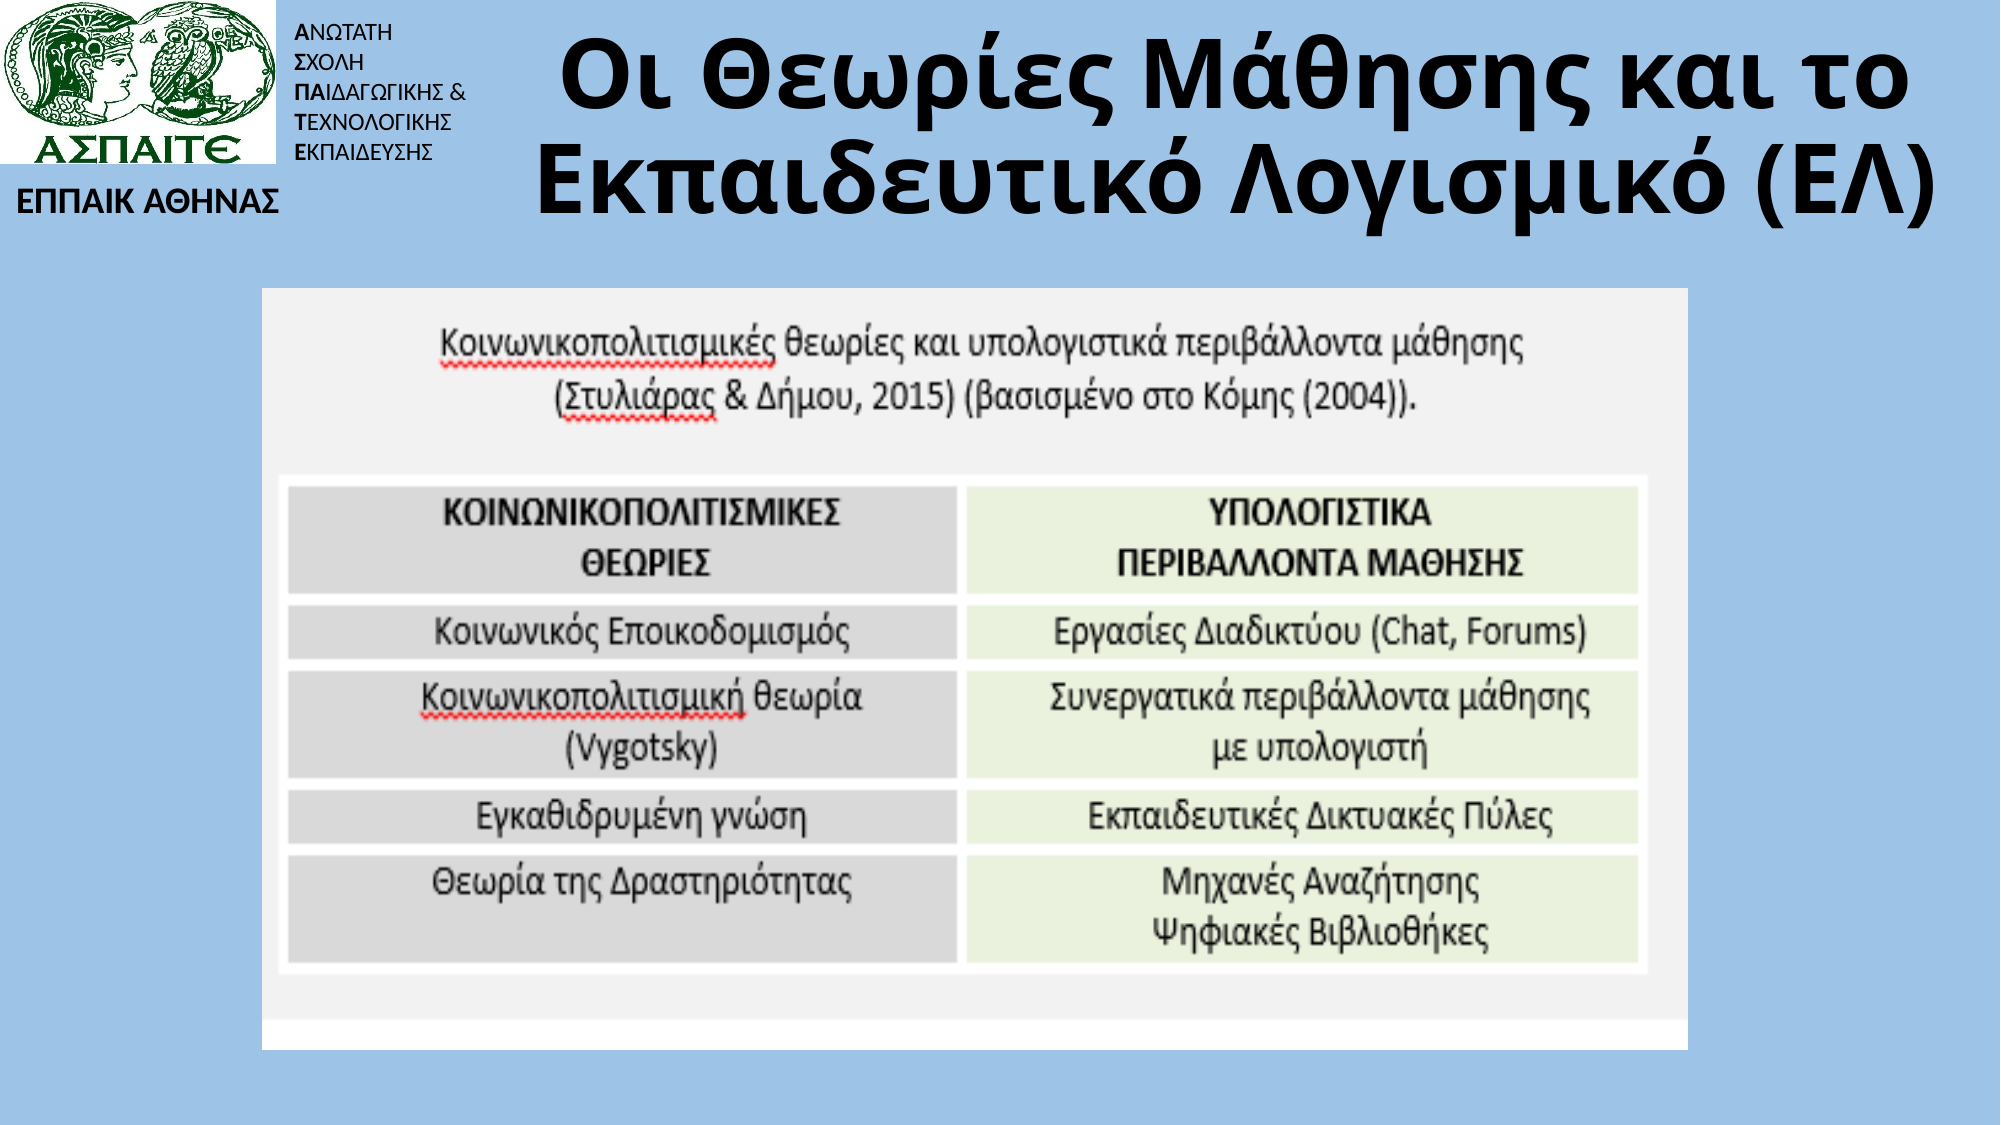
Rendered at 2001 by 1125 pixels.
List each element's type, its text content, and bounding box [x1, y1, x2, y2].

text_box ΑΝΩΤΑΤΗ ΣΧΟΛΗ ΠΑΙΔΑΓΩΓΙΚΗΣ & ΤΕΧΝΟΛΟΓΙΚΗΣ ΕΚΠΑΙΔΕΥΣΗΣ [279, 8, 495, 173]
text_box ΕΠΠΑΙΚ ΑΘΗΝΑΣ [1, 168, 295, 229]
picture [262, 288, 1688, 1050]
title Οι Θεωρίες Μάθησης και το Εκπαιδευτικό Λογισμικό (ΕΛ) [498, 0, 1973, 242]
picture [0, 0, 276, 164]
